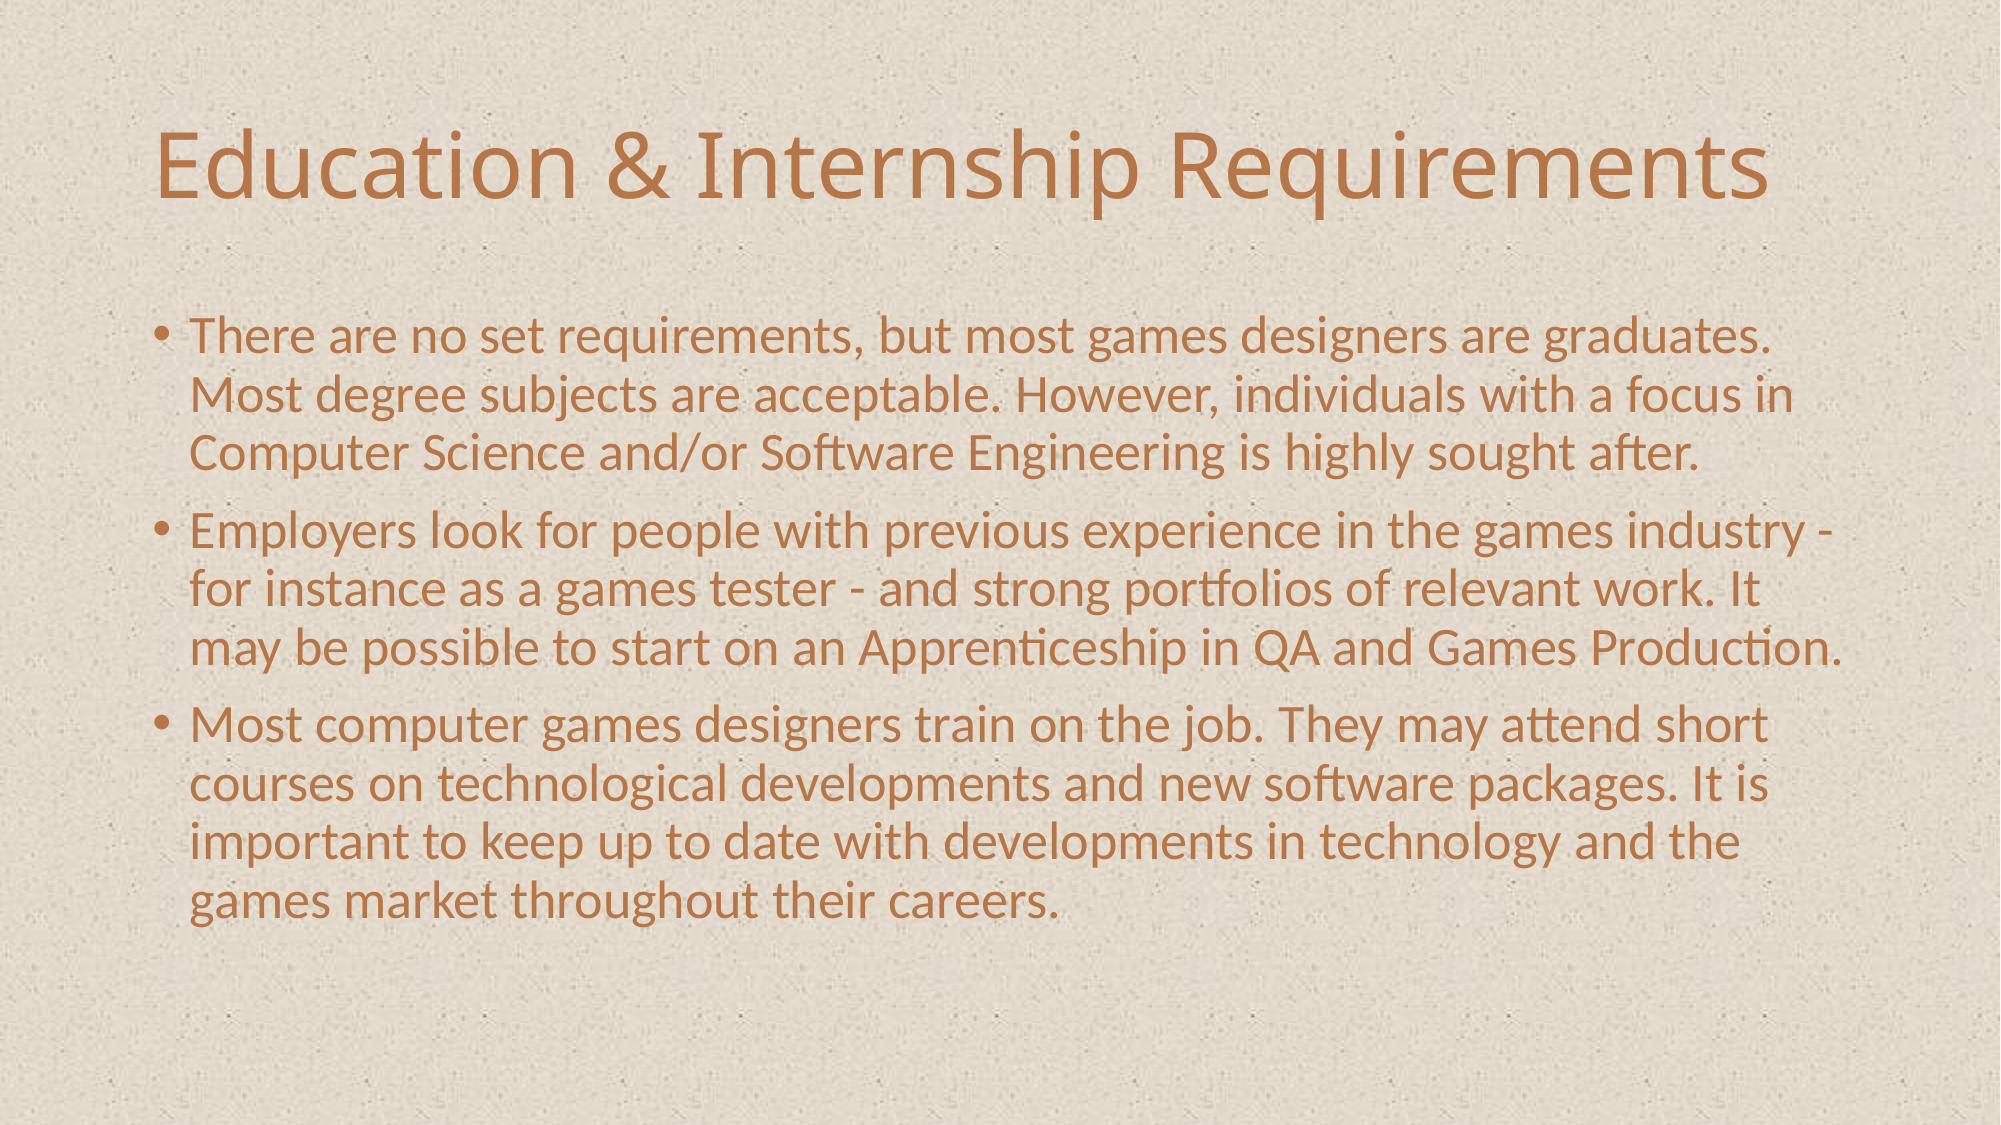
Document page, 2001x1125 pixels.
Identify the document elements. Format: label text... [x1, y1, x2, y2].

list There are no set requirements, but most games designers are graduates. Most degree subjects are acceptable. However, individuals with a focus in Computer Science and/or Software Engineering is highly sought after. Employers look for people with previous experience in the games industry - for instance as a games tester - and strong portfolios of relevant work. It may be possible to start on an Apprenticeship in QA and Games Production. Most computer games designers train on the job. They may attend short courses on technological developments and new software packages. It is important to keep up to date with developments in technology and the games market throughout their careers. [137, 299, 1863, 1014]
picture [0, 0, 2001, 1125]
title Education & Internship Requirements [137, 59, 1863, 278]
